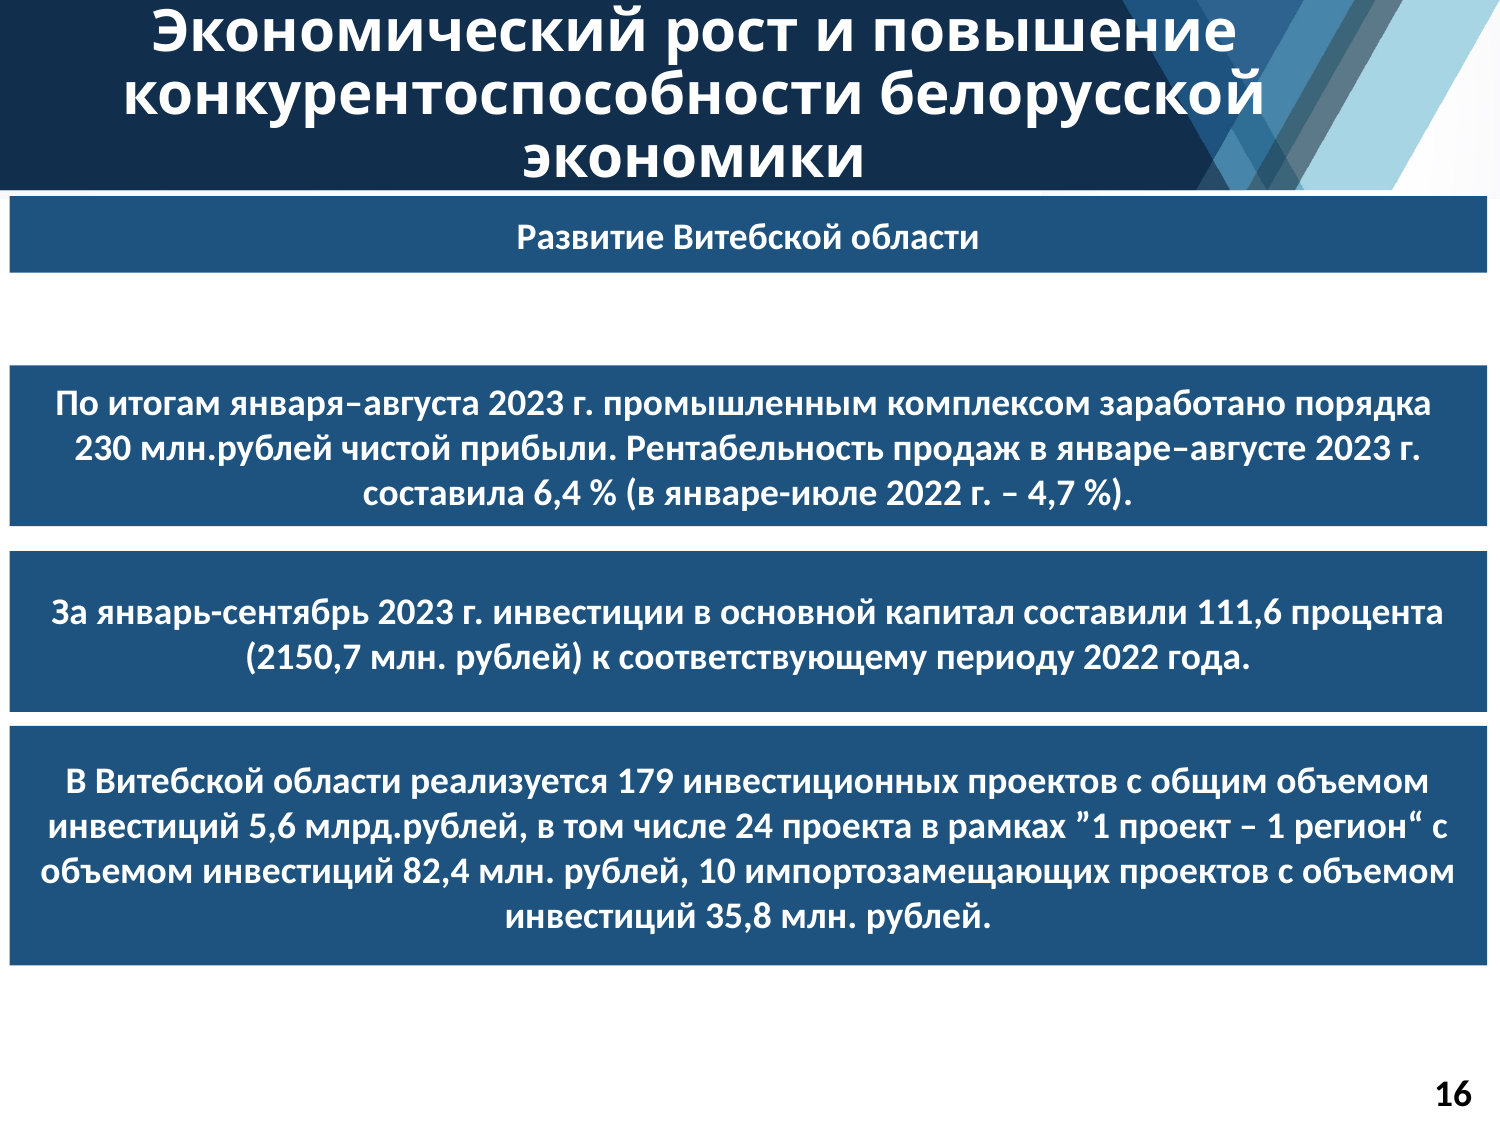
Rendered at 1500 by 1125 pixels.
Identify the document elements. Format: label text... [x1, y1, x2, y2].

slide_number 16 [1149, 1061, 1488, 1122]
text_box Развитие Витебской области [9, 196, 1488, 273]
title Экономический рост и повышение конкурентоспособности белорусской экономики [47, 15, 1342, 177]
text_box В Витебской области реализуется 179 инвестиционных проектов с общим объемом инвестиций 5,6 млрд.рублей, в том числе 24 проекта в рамках ”1 проект – 1 регион“ с объемом инвестиций 82,4 млн. рублей, 10 импортозамещающих проектов с объемом инвестиций 35,8 млн. рублей. [9, 725, 1488, 966]
text_box По итогам января–августа 2023 г. промышленным комплексом заработано порядка 230 млн.рублей чистой прибыли. Рентабельность продаж в январе–августе 2023 г. составила 6,4 % (в январе-июле 2022 г. – 4,7 %). [9, 365, 1488, 527]
picture [0, 0, 1500, 199]
text_box За январь-сентябрь 2023 г. инвестиции в основной капитал составили 111,6 процента (2150,7 млн. рублей) к соответствующему периоду 2022 года. [9, 551, 1488, 712]
